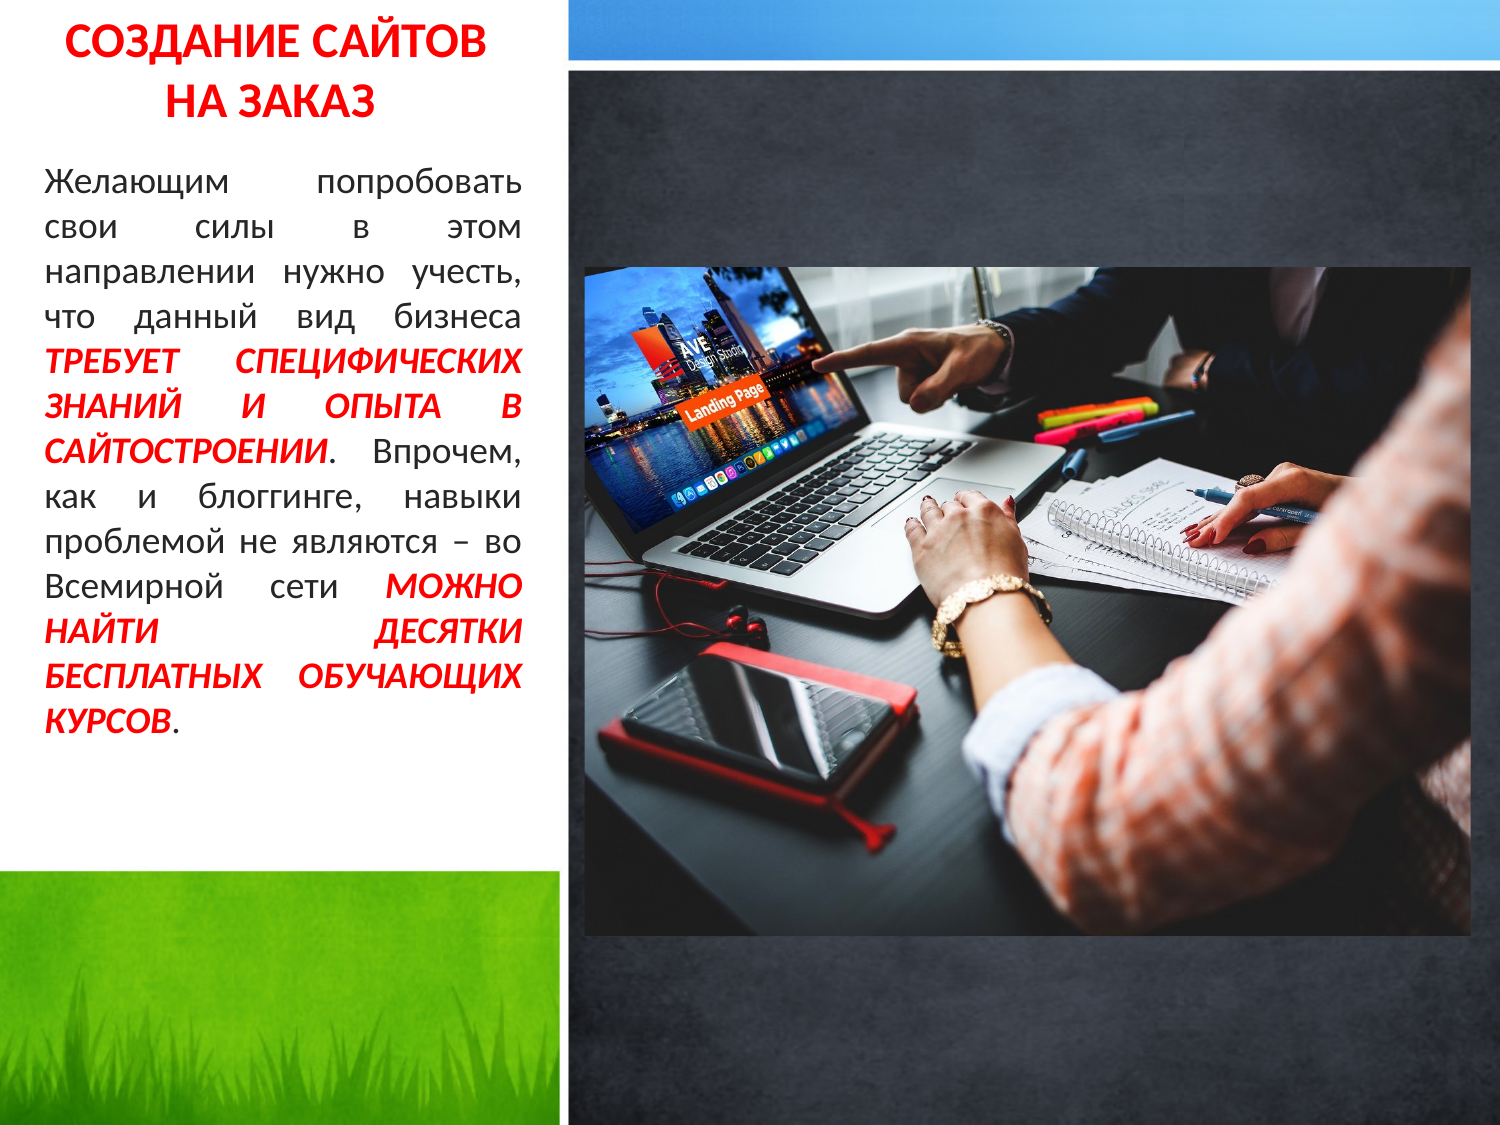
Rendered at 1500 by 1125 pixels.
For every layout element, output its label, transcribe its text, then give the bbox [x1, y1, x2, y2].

list Желающим попробовать свои силы в этом направлении нужно учесть, что данный вид бизнеса требует специфических знаний и опыта в сайтостроении. Впрочем, как и блоггинге, навыки проблемой не являются – во Всемирной сети можно найти десятки бесплатных обучающих курсов. [29, 148, 538, 777]
title Создание сайтов на заказ [29, 0, 524, 136]
picture [0, 0, 1500, 1125]
